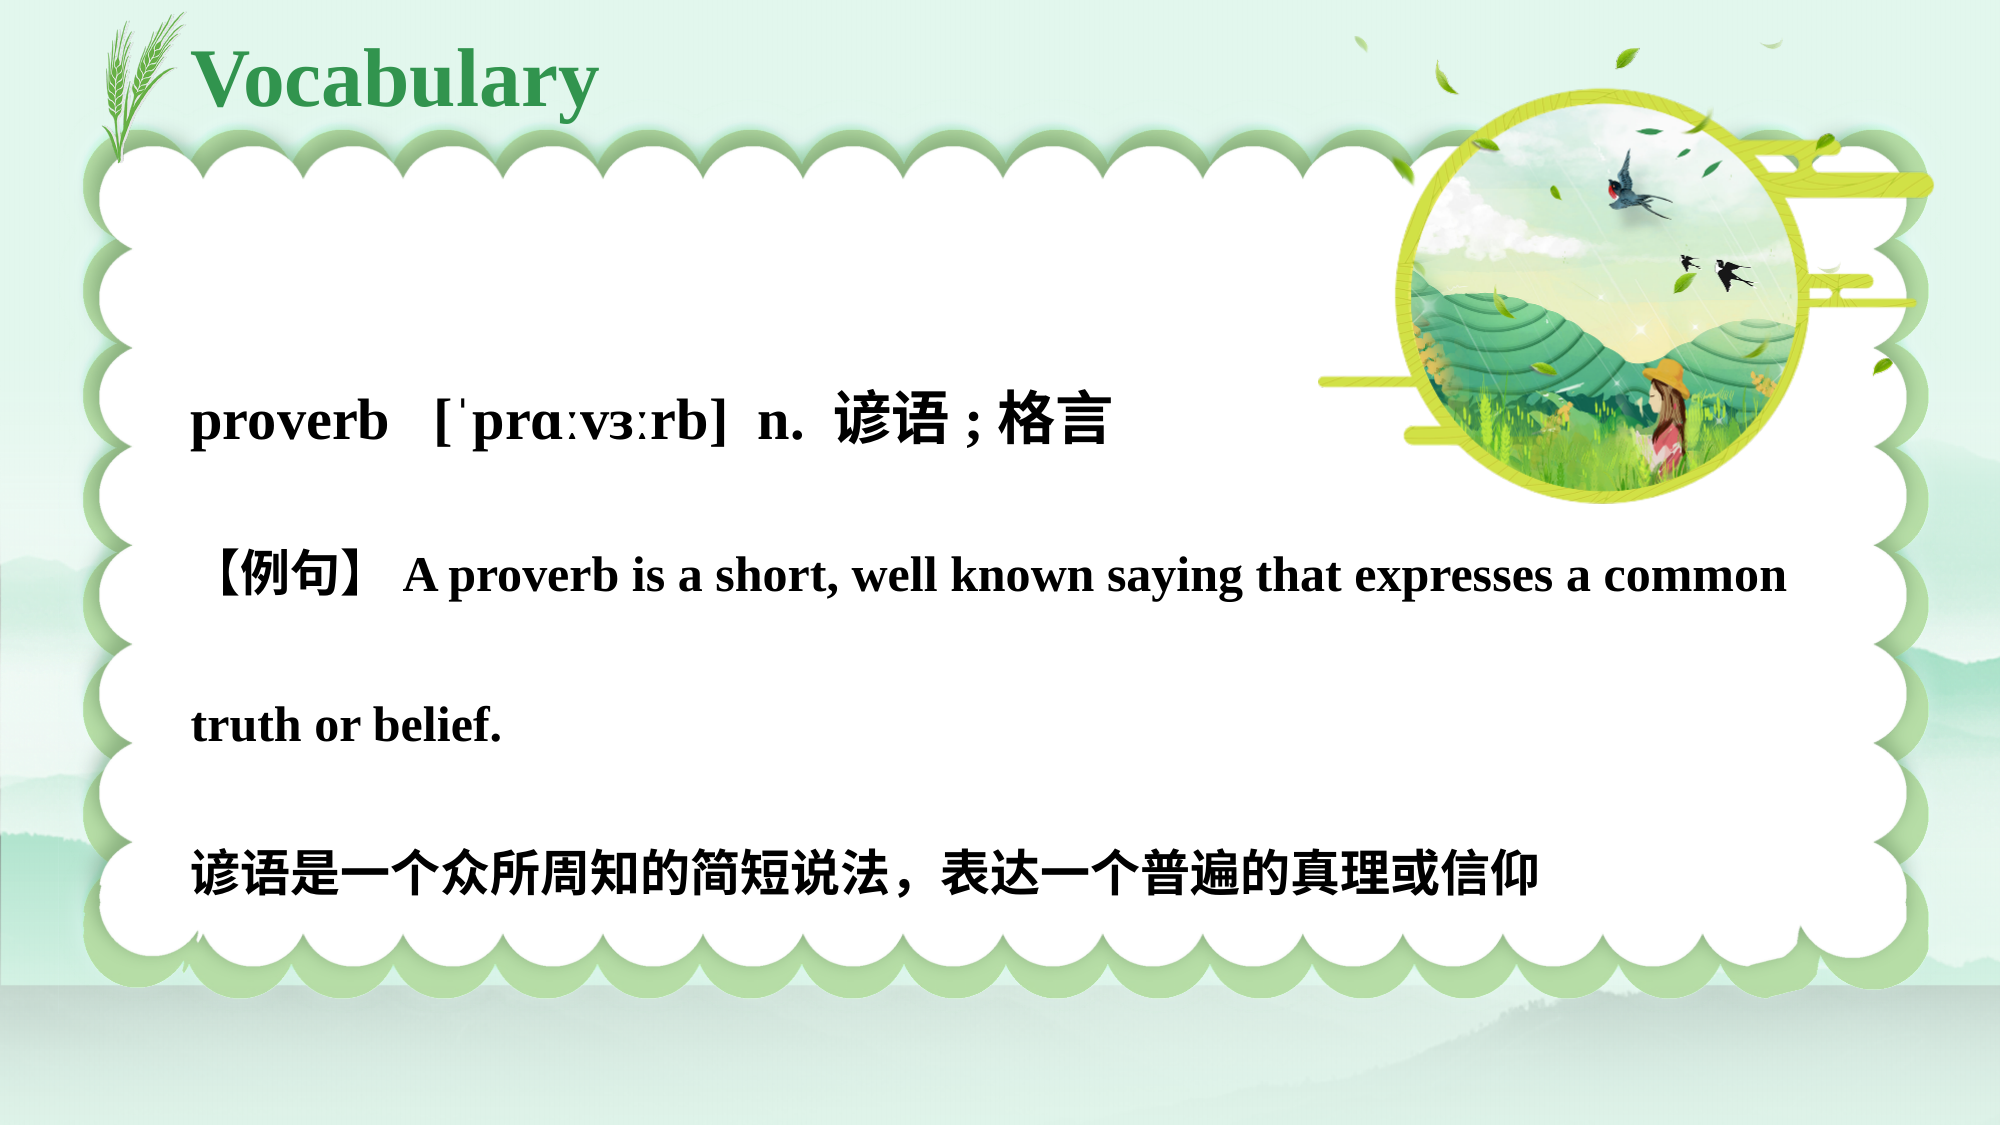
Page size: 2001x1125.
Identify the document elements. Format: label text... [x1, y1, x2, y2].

text_box Vocabulary [196, 15, 615, 130]
picture [0, 0, 2000, 1125]
text_box proverb [ˈprɑːvɜːrb] n. 谚语;格言 【例句】A proverb is a short, well known saying that expresses a common truth or belief. 谚语是一个众所周知的简短说法，表达一个普遍的真理或信仰 [175, 268, 1894, 909]
